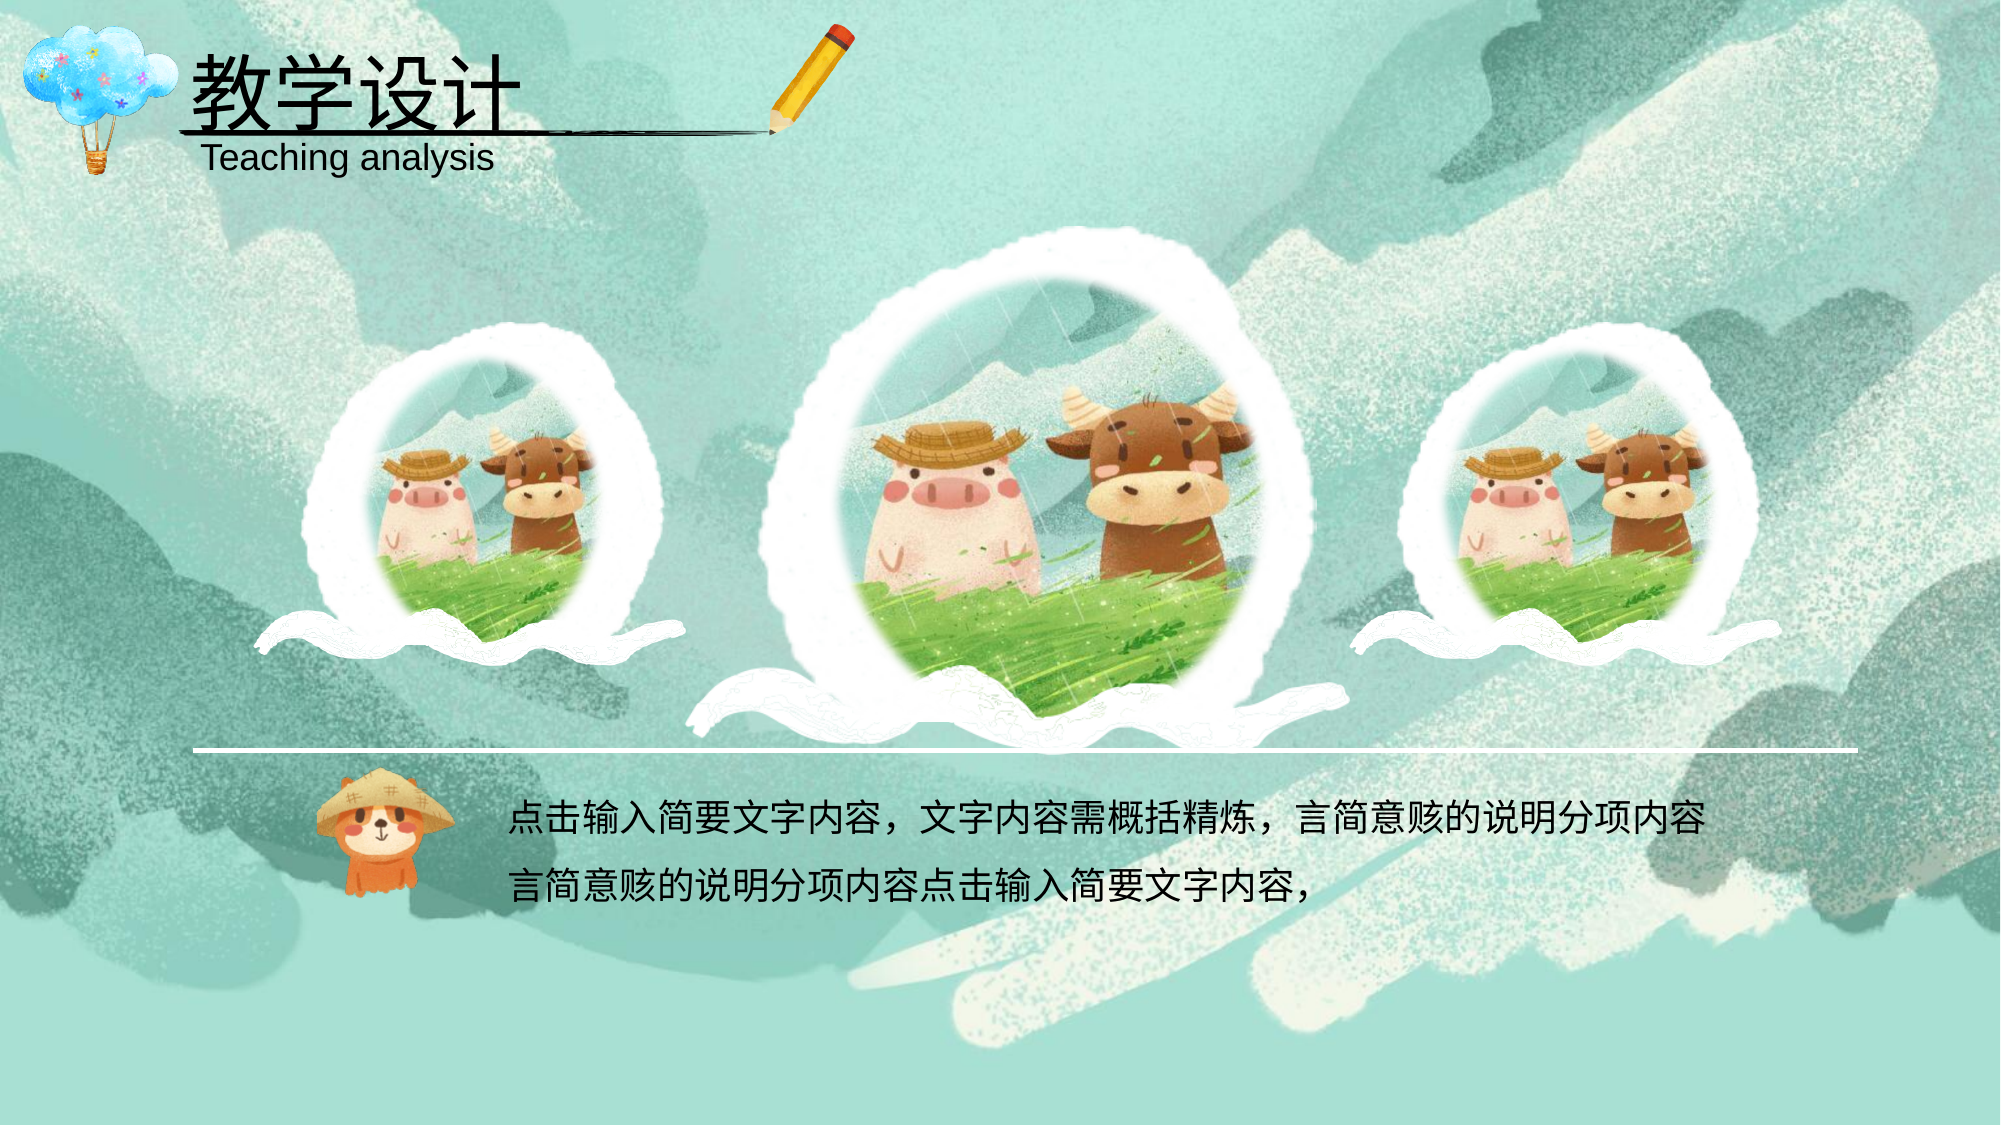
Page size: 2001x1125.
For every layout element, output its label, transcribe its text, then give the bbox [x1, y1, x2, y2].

picture [0, 0, 2001, 1125]
text_box Teaching analysis [185, 125, 686, 130]
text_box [1350, 322, 1782, 666]
text_box Teaching analysis [185, 136, 686, 186]
text_box 教学设计 [179, 34, 677, 130]
text_box 点击输入简要文字内容，文字内容需概括精炼，言简意赅的说明分项内容言简意赅的说明分项内容点击输入简要文字内容， [507, 771, 1735, 907]
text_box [685, 226, 1350, 755]
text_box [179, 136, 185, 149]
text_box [253, 322, 685, 666]
